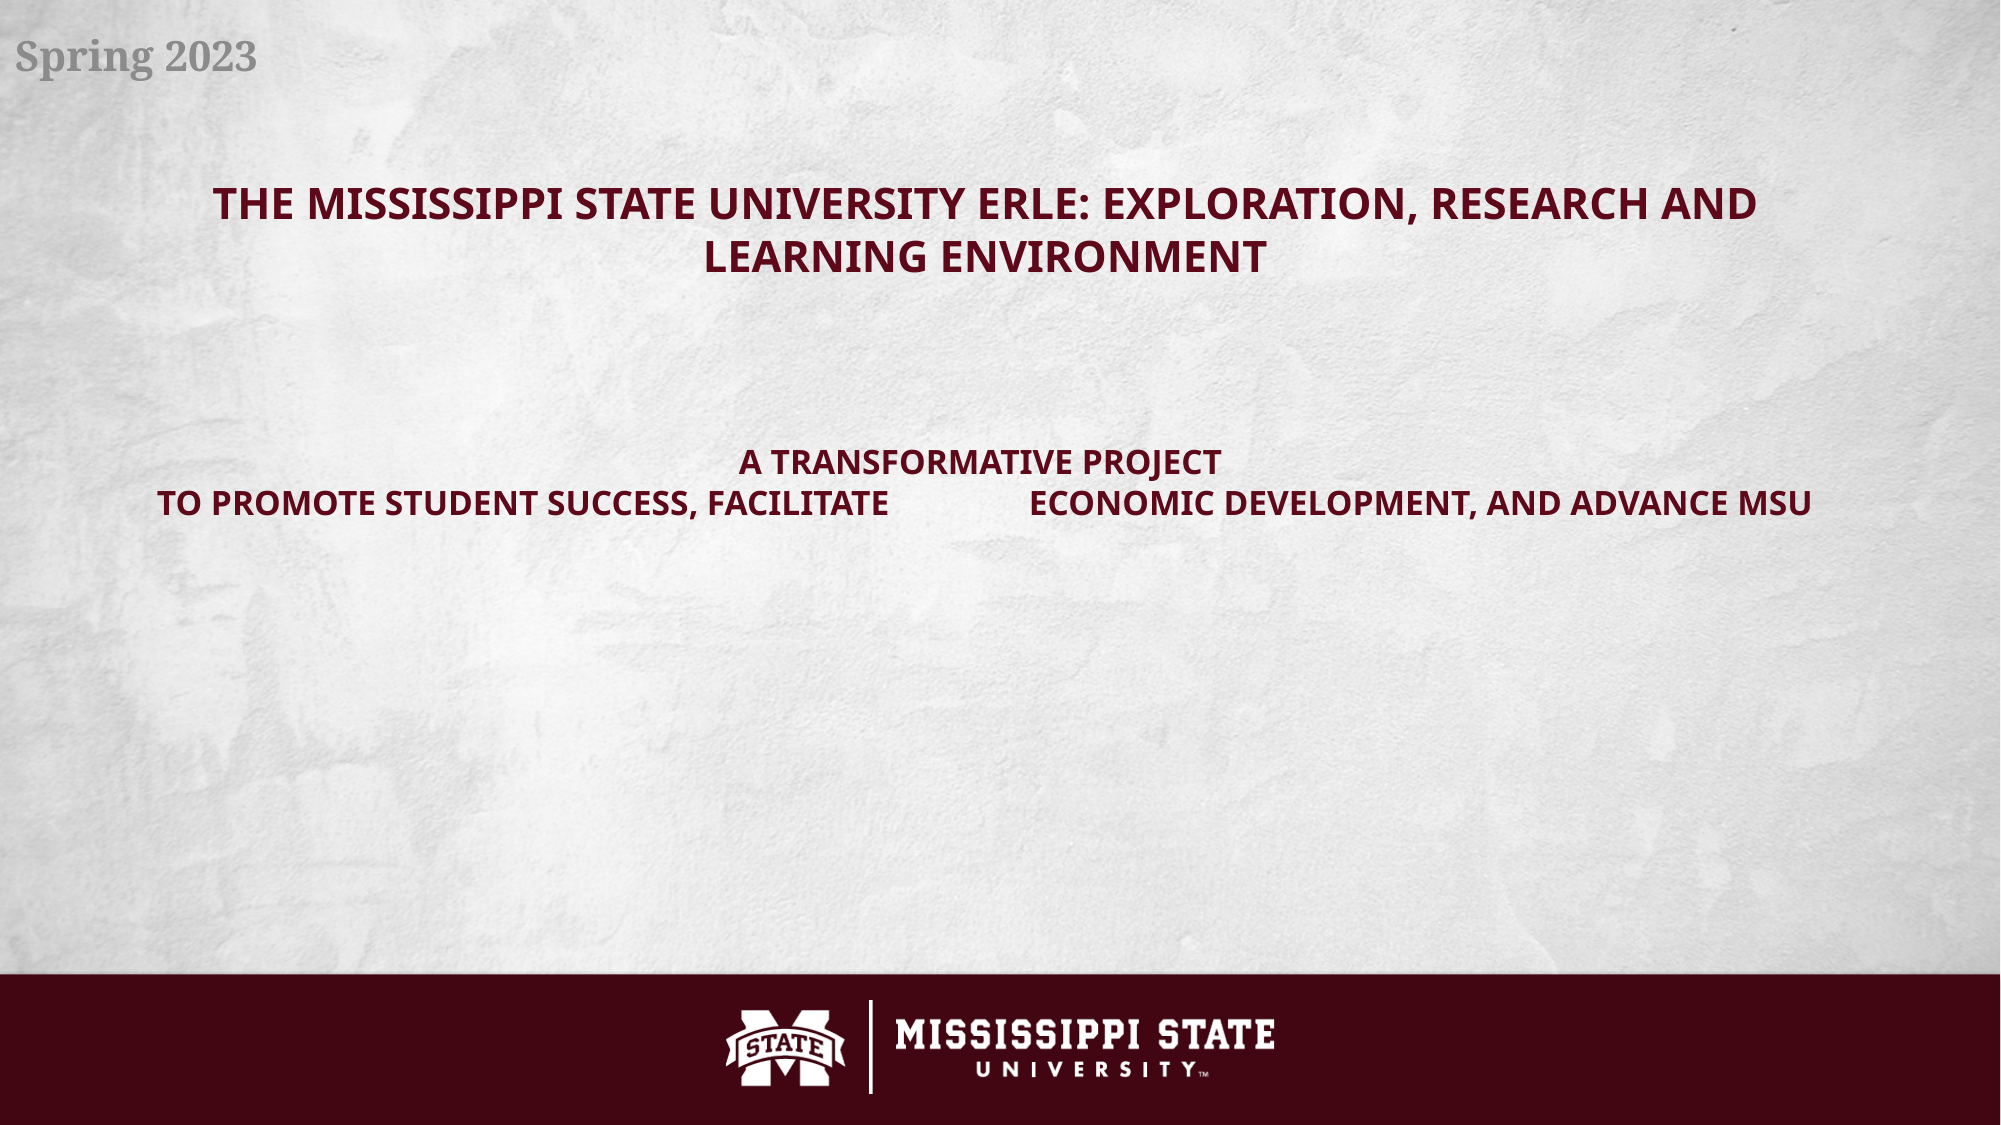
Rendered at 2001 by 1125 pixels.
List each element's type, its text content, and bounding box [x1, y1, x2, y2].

title The Mississippi State University erle: Exploration, research and learning environment a transformative PROJECT to promote student success, facilitate economic development, and advance msu [85, 169, 1886, 538]
list Spring 2023 [0, 0, 1679, 92]
